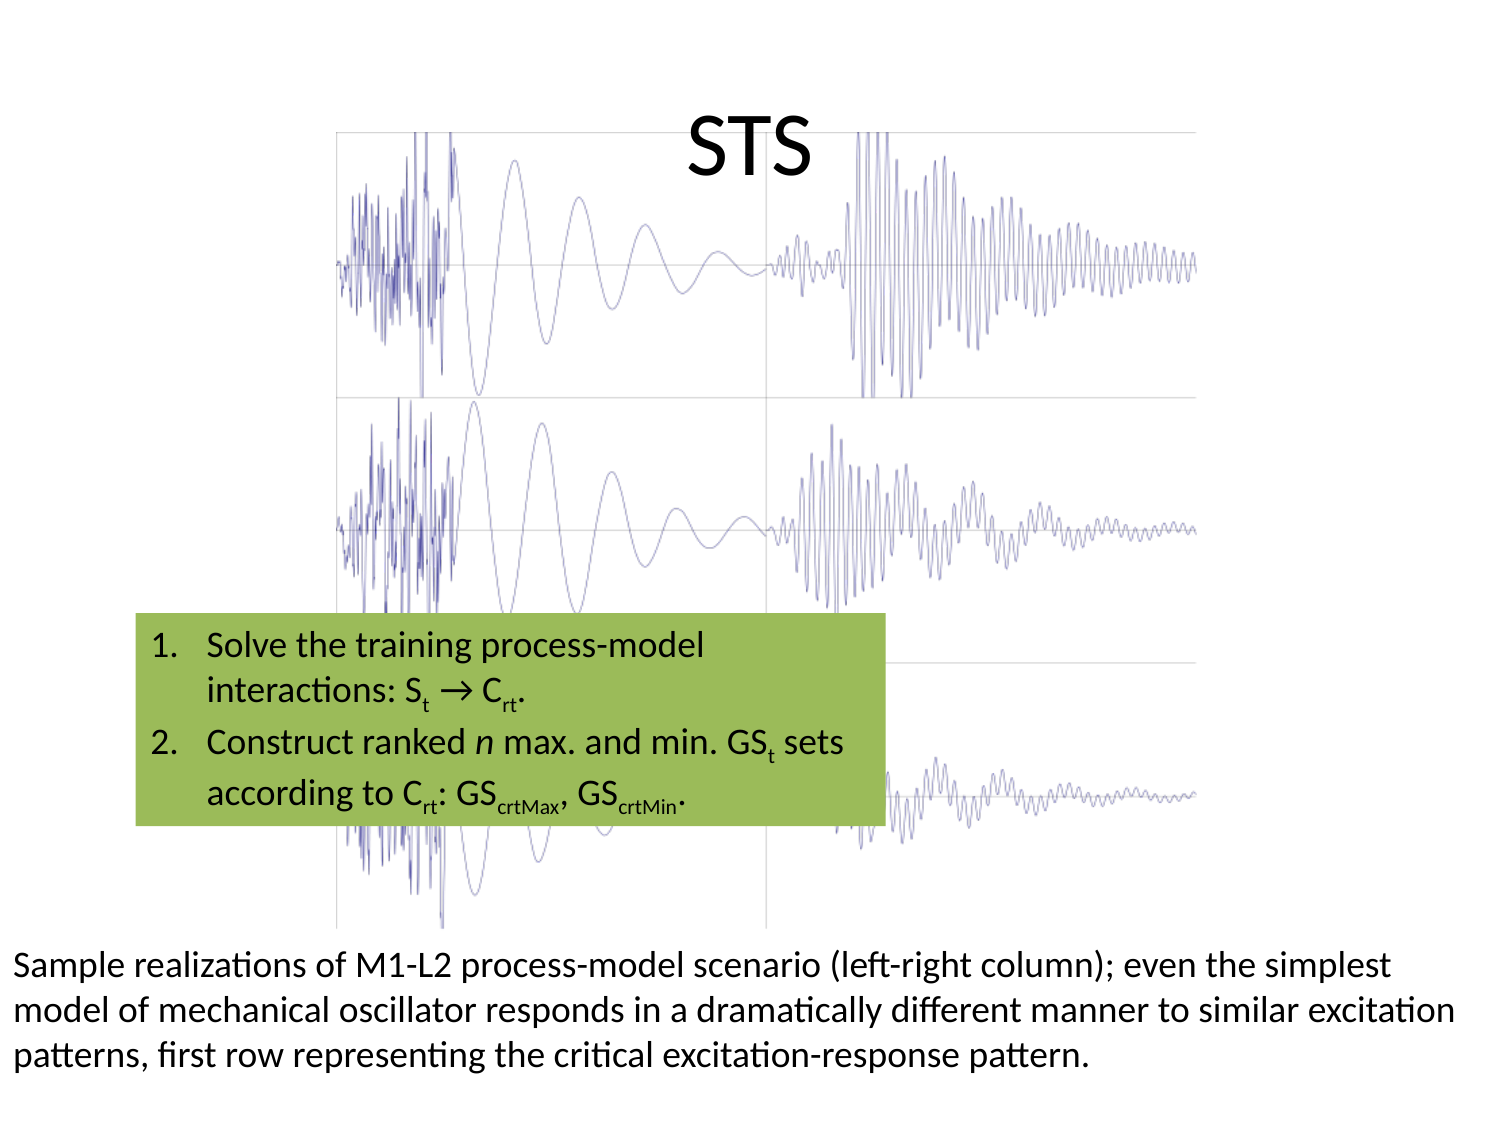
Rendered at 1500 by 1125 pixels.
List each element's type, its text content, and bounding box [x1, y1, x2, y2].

title STS [75, 45, 1425, 233]
text_box Solve the training process-model interactions: St → Crt. Construct ranked n max. and min. GSt sets according to Crt: GScrtMax, GScrtMin. [135, 613, 331, 827]
text_box Sample realizations of M1-L2 process-model scenario (left-right column); even the simplest model of mechanical oscillator responds in a dramatically different manner to similar excitation patterns, first row representing the critical excitation-response pattern. [0, 932, 1499, 1082]
picture [336, 132, 1205, 933]
